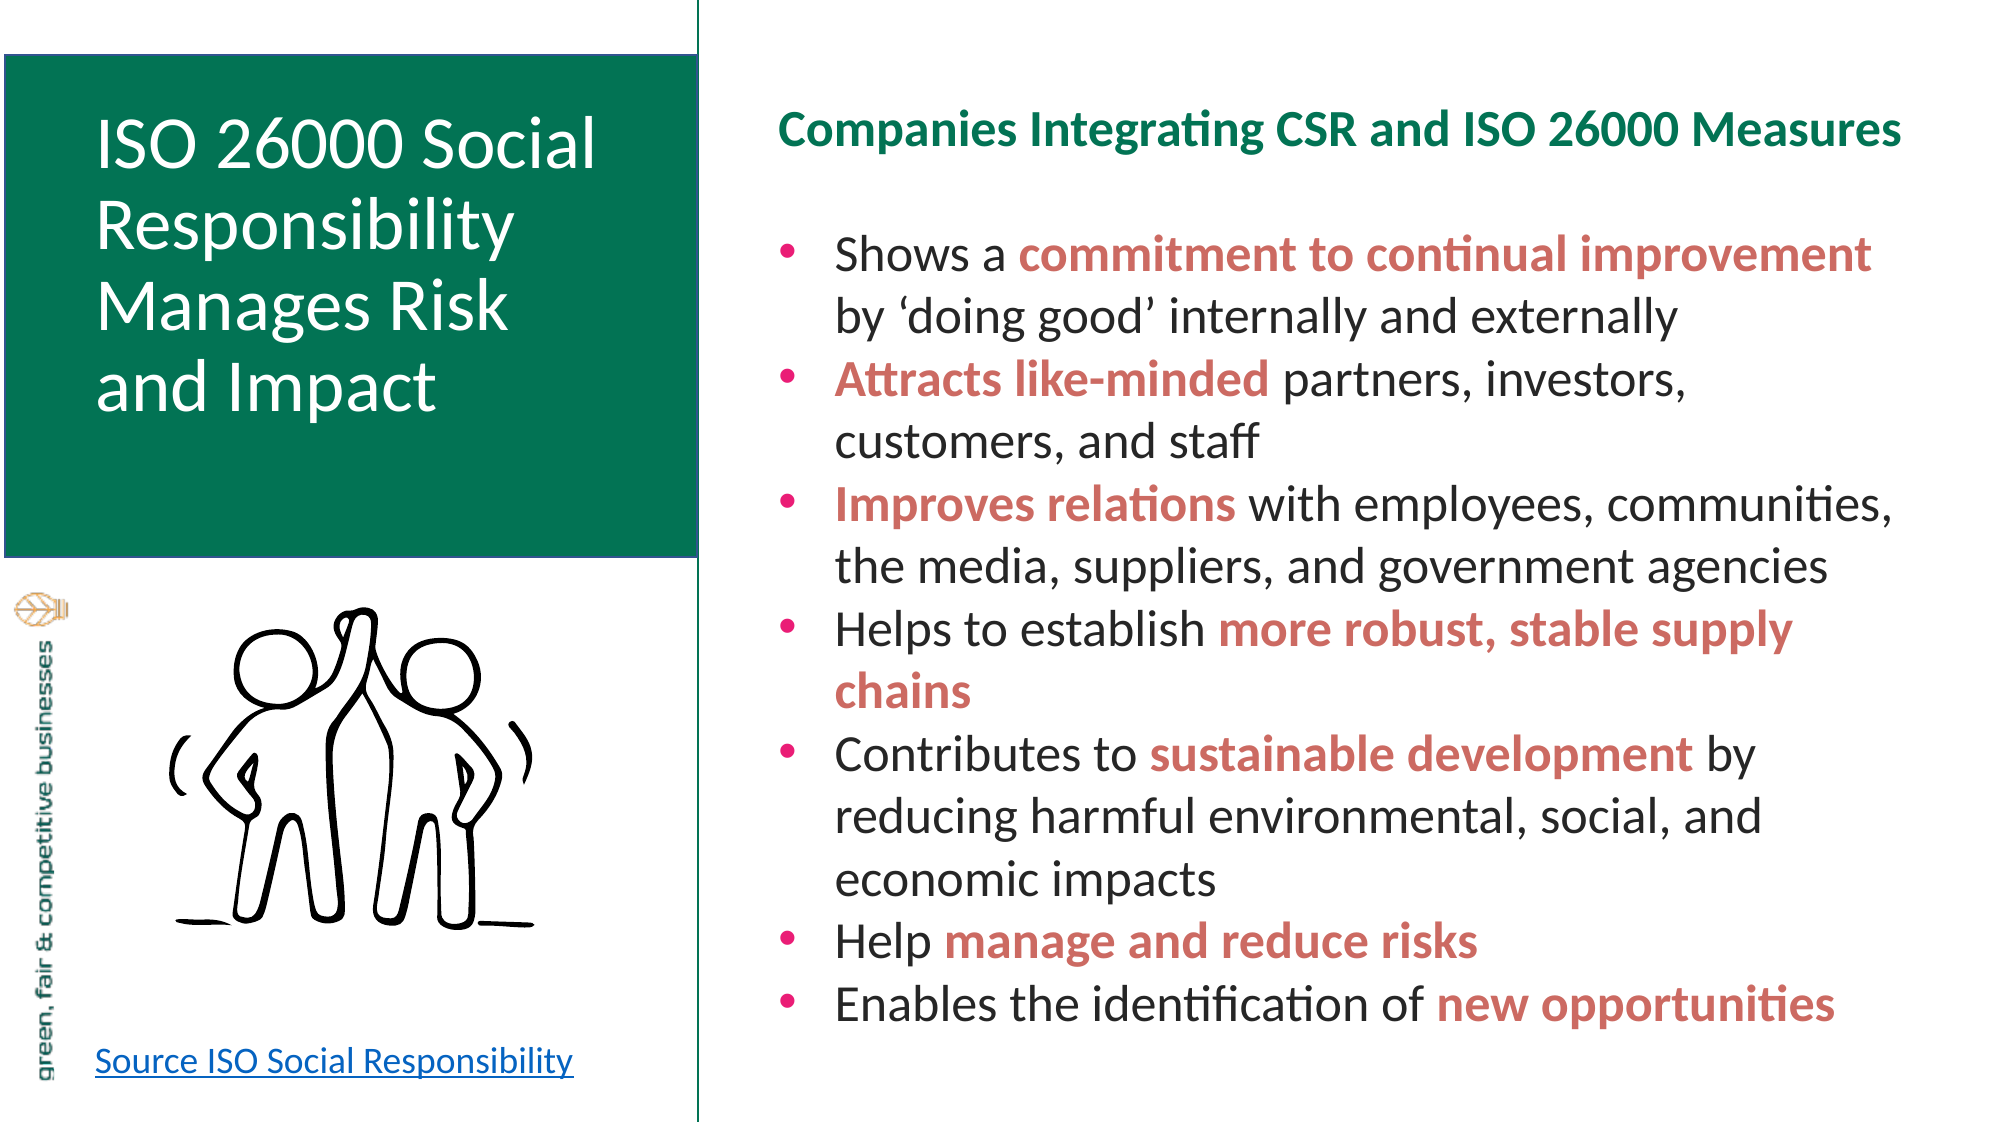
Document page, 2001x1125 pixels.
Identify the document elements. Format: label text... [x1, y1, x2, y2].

text_box Source ISO Social Responsibility [80, 1028, 624, 1088]
list Companies Integrating CSR and ISO 26000 Measures Shows a commitment to continual improvement by ‘doing good’ internally and externally Attracts like-minded partners, investors, customers, and staff Improves relations with employees, communities, the media, suppliers, and government agencies Helps to establish more robust, stable supply chains Contributes to sustainable development by reducing harmful environmental, social, and economic impacts Help manage and reduce risks Enables the identification of new opportunities [763, 13, 1935, 1113]
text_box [169, 607, 535, 931]
list ISO 26000 Social Responsibility Manages Risk and Impact [80, 96, 651, 1018]
text_box [4, 54, 698, 558]
picture [1, 583, 80, 1121]
